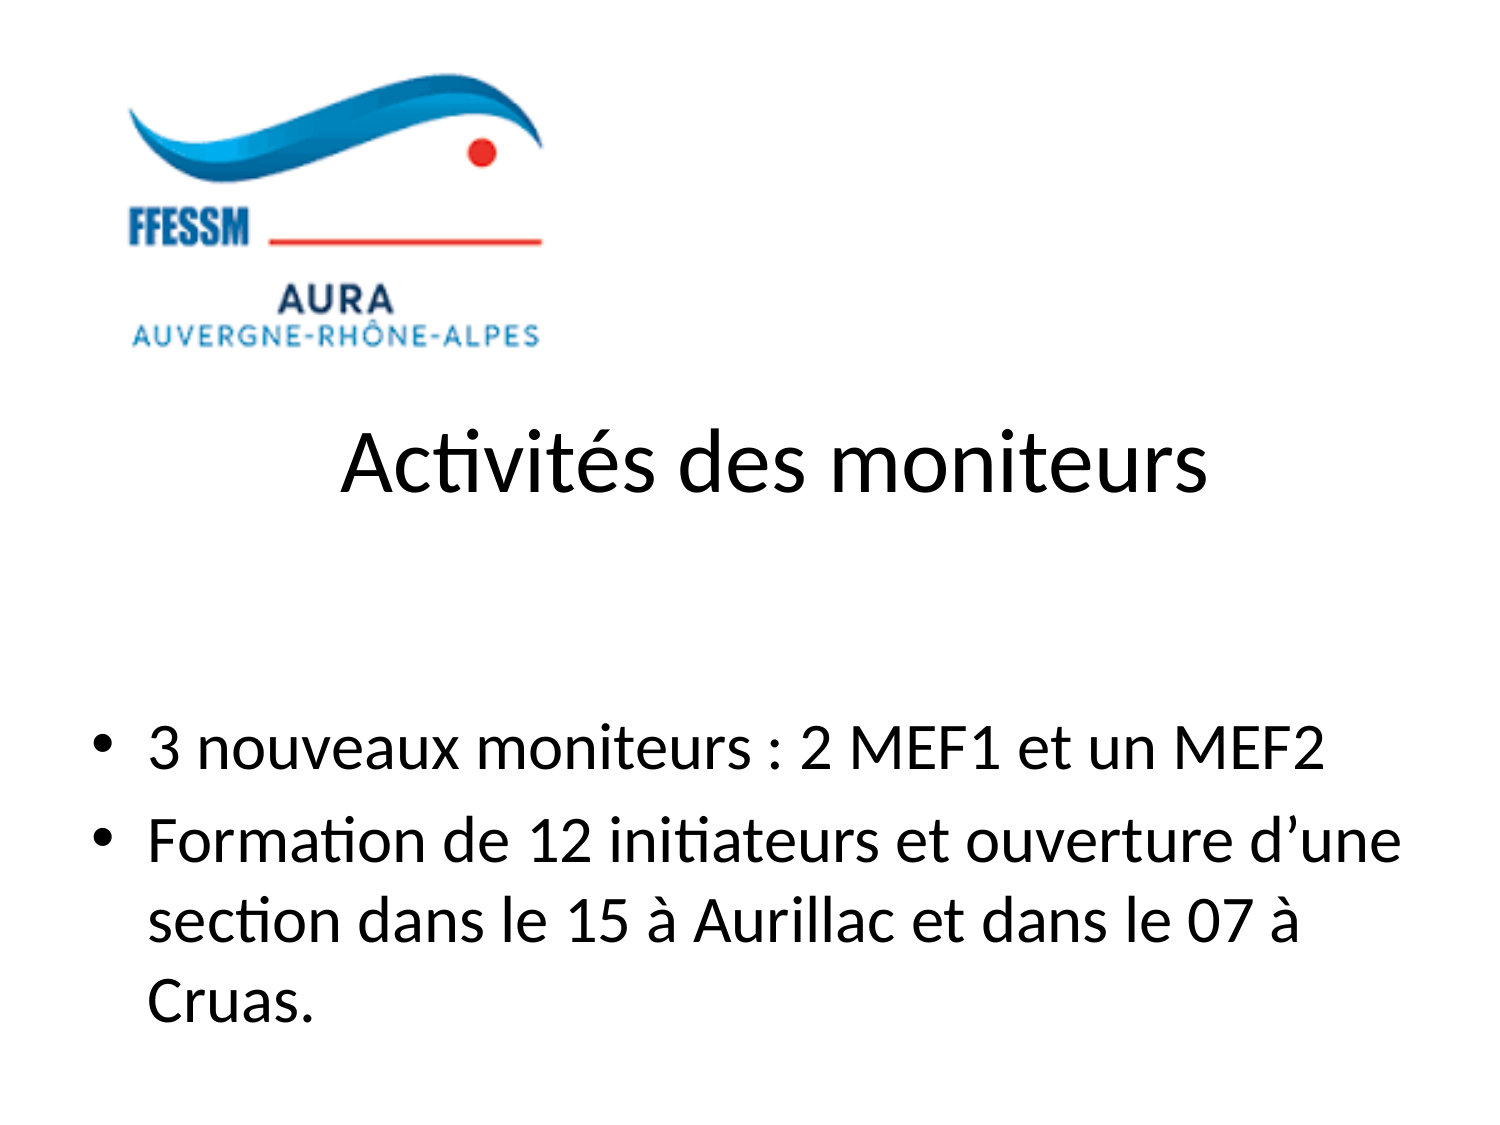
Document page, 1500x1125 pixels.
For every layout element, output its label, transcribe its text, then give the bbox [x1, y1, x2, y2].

picture [88, 54, 585, 368]
title Activités des moniteurs [100, 361, 1451, 550]
list 3 nouveaux moniteurs : 2 MEF1 et un MEF2 Formation de 12 initiateurs et ouverture d’une section dans le 15 à Aurillac et dans le 07 à Cruas. [76, 621, 1425, 1125]
